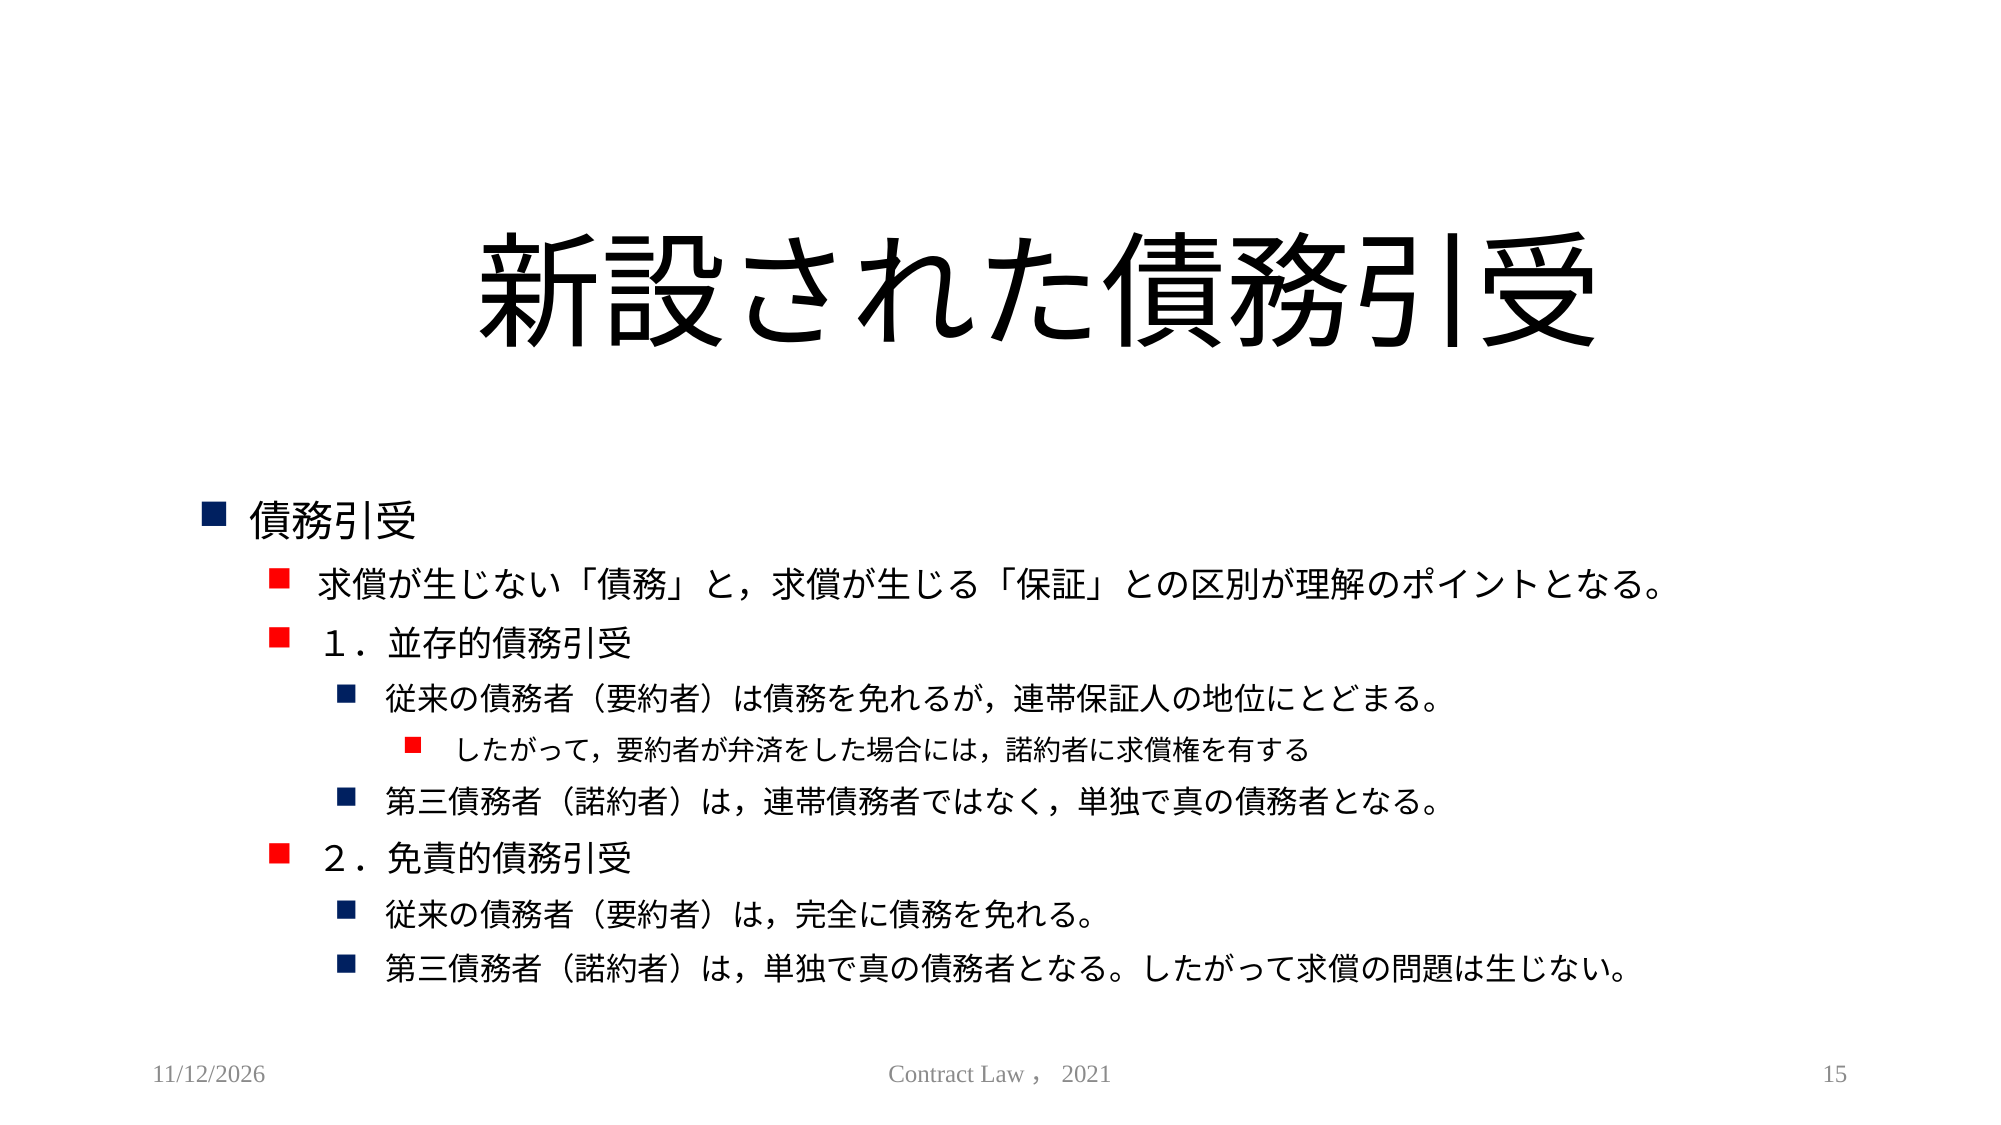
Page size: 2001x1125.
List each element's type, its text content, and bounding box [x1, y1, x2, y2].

slide_number 15 [1412, 1042, 1863, 1103]
footer Contract Law，2021 [662, 1042, 1338, 1103]
list 債務引受 求償が生じない「債務」と，求償が生じる「保証」との区別が理解のポイントとなる。 １．並存的債務引受 従来の債務者（要約者）は債務を免れるが，連帯保証人の地位にとどまる。 したがって，要約者が弁済をした場合には，諾約者に求償権を有する 第三債務者（諾約者）は，連帯債務者ではなく，単独で真の債務者となる。 ２．免責的債務引受 従来の債務者（要約者）は，完全に債務を免れる。 第三債務者（諾約者）は，単独で真の債務者となる。したがって求償の問題は生じない。 [183, 477, 1909, 999]
title 新設された債務引受 [176, 148, 1901, 447]
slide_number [137, 1042, 588, 1103]
